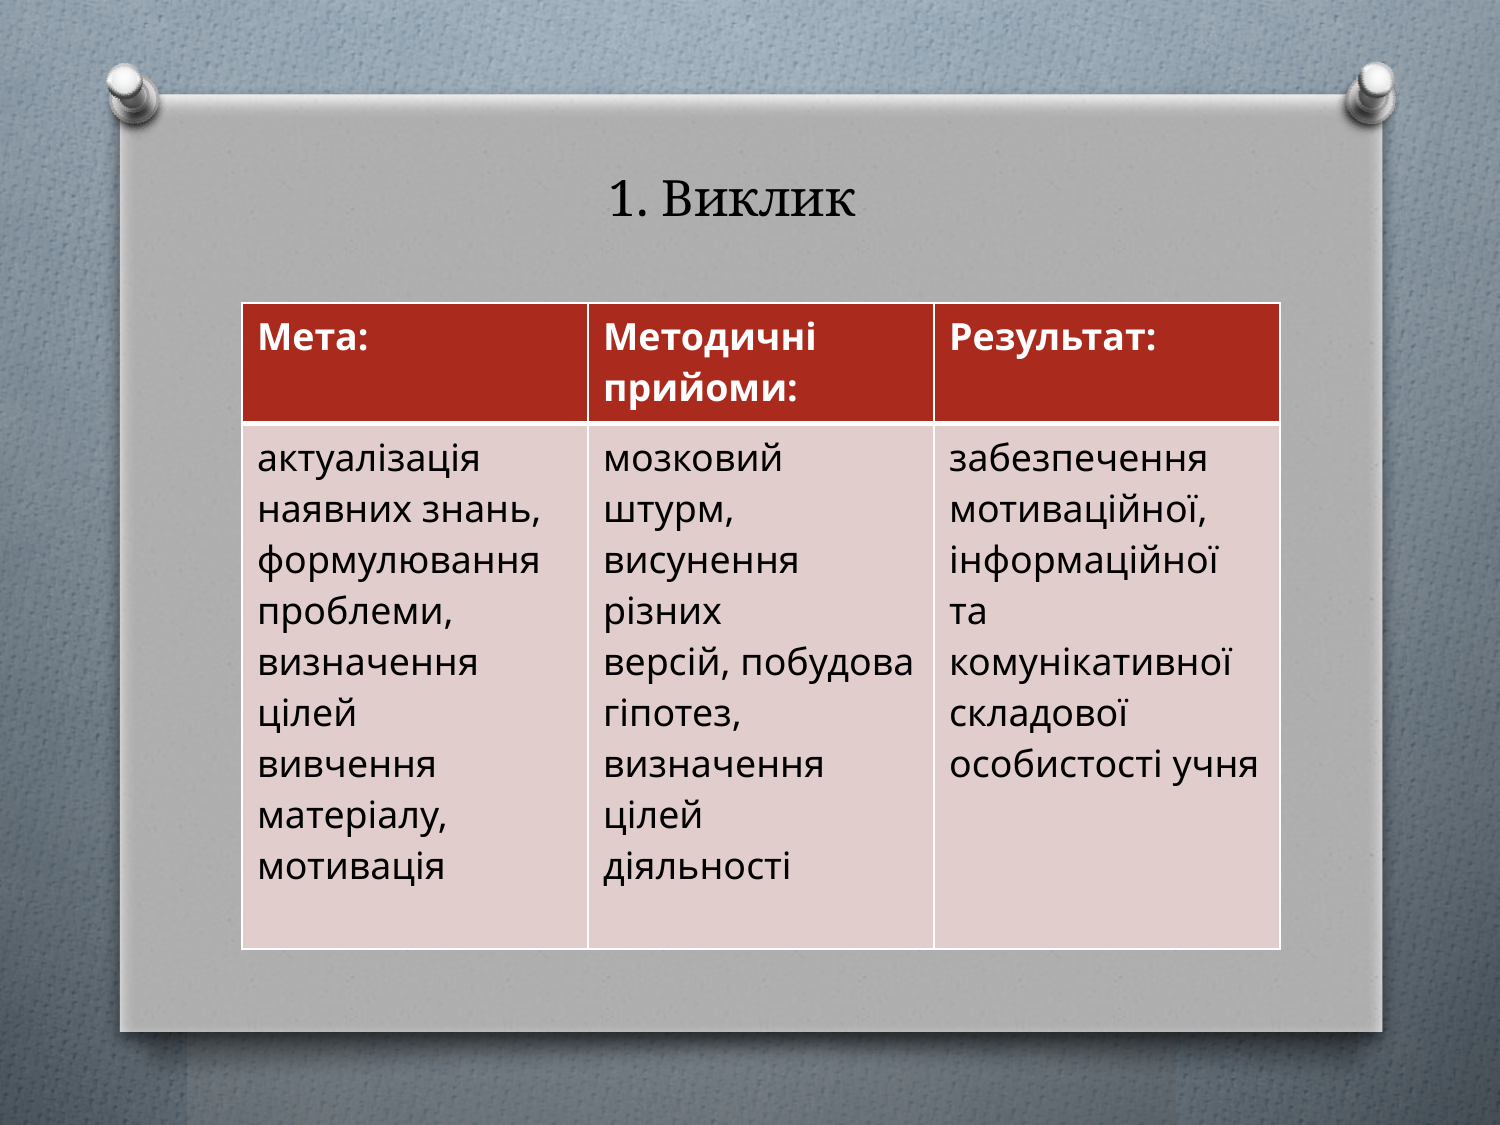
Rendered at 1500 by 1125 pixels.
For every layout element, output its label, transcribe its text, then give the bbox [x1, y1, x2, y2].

picture [1317, 35, 1439, 156]
title 1. Виклик [561, 137, 904, 256]
picture [75, 29, 198, 153]
table_header Методичні прийоми: [589, 304, 933, 421]
table_header Мета: [243, 304, 587, 421]
table_header Результат: [935, 304, 1279, 421]
table_cell забезпечення мотиваційної, інформаційної та комунікативної складової особистості учня [935, 426, 1279, 948]
table_cell мозковий штурм, висунення різних версій, побудова гіпотез, визначення цілей діяльності [589, 426, 933, 948]
table_cell актуалізація наявних знань, формулювання проблеми, визначення цілей вивчення матеріалу, мотивація [243, 426, 587, 948]
